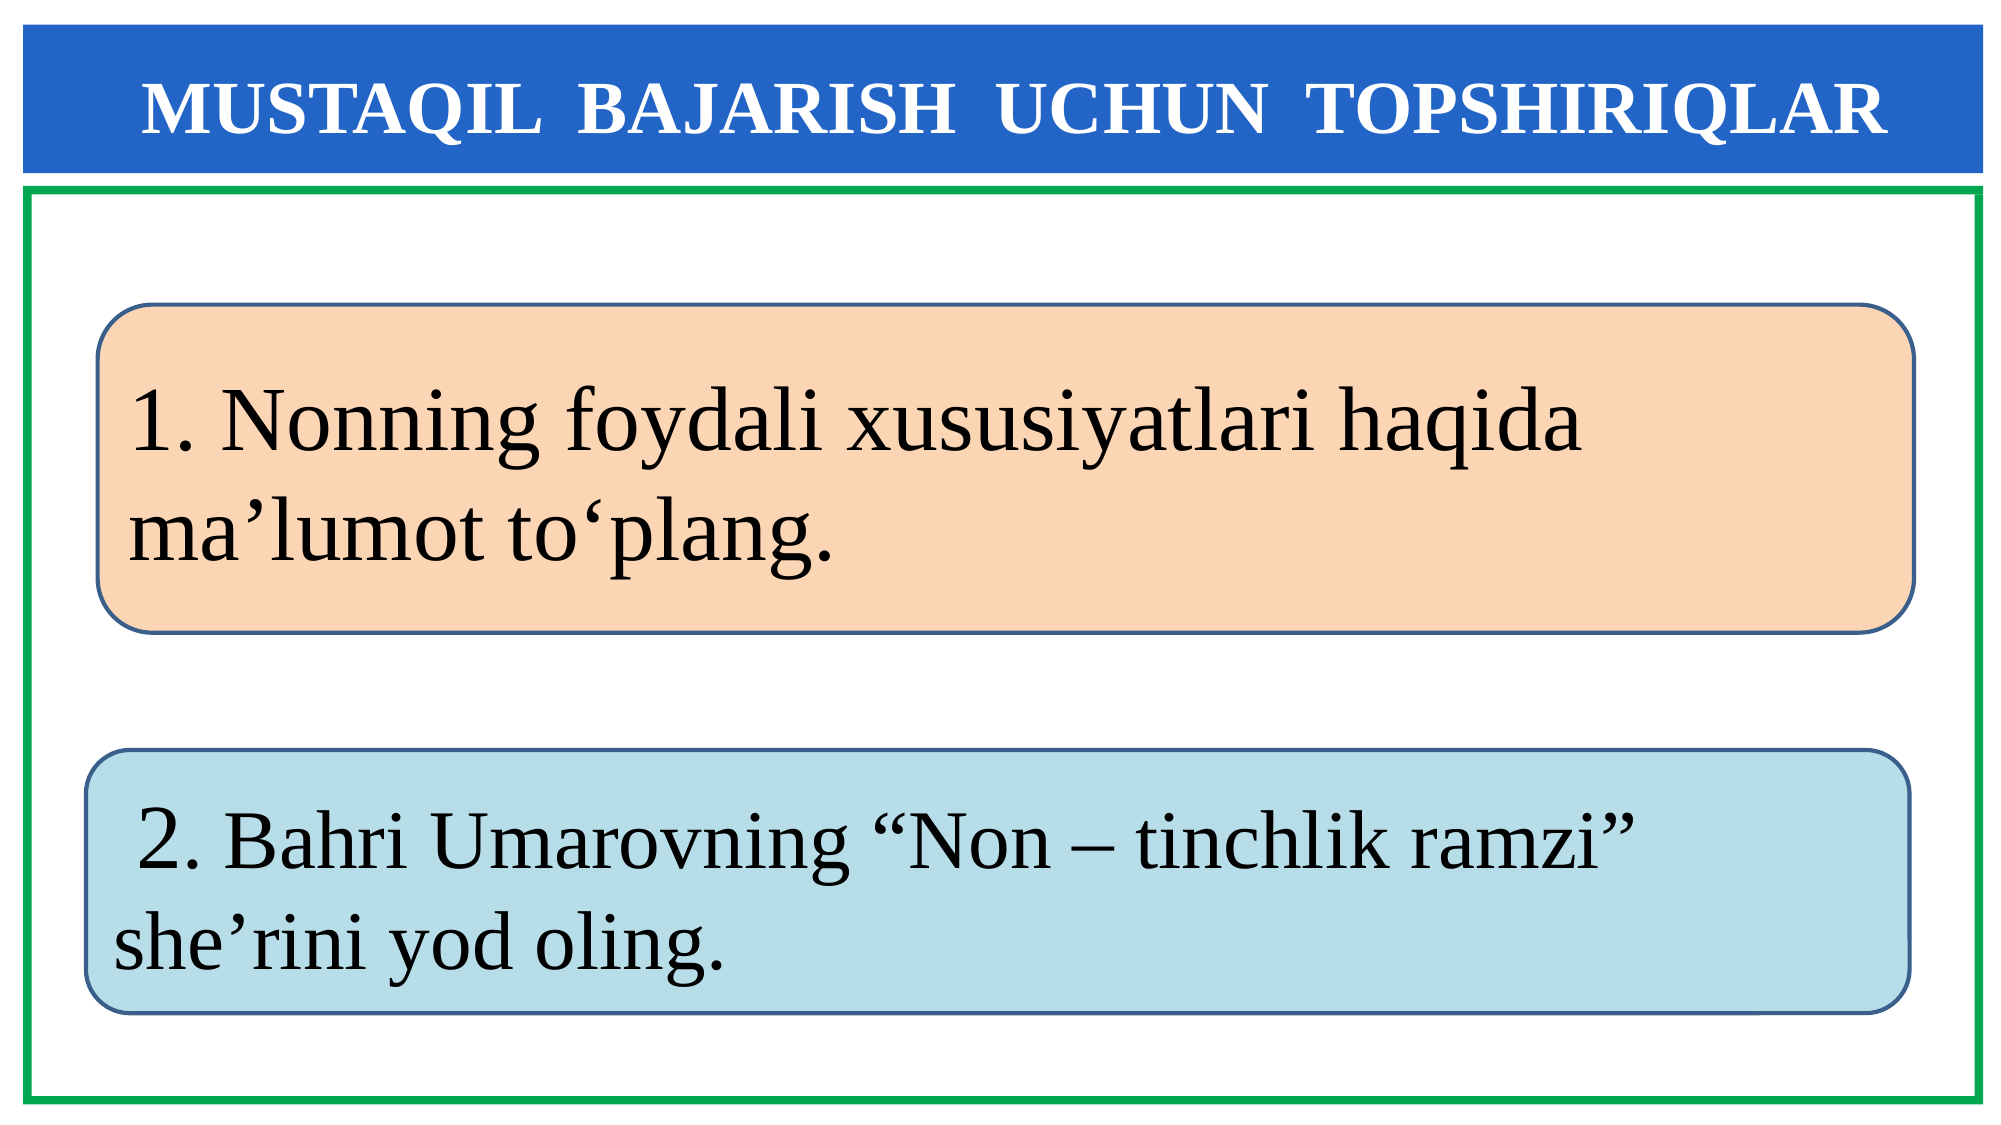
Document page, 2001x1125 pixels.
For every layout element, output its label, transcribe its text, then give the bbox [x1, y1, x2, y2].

text_box 1. Nonning foydali xususiyatlari haqida ma’lumot to‘plang. [95, 302, 1917, 635]
text_box 2. Bahri Umarovning “Non – tinchlik ramzi” she’rini yod oling. [83, 747, 1912, 1016]
text_box MUSTAQIL BAJARISH UCHUN TOPSHIRIQLAR [84, 56, 1928, 151]
